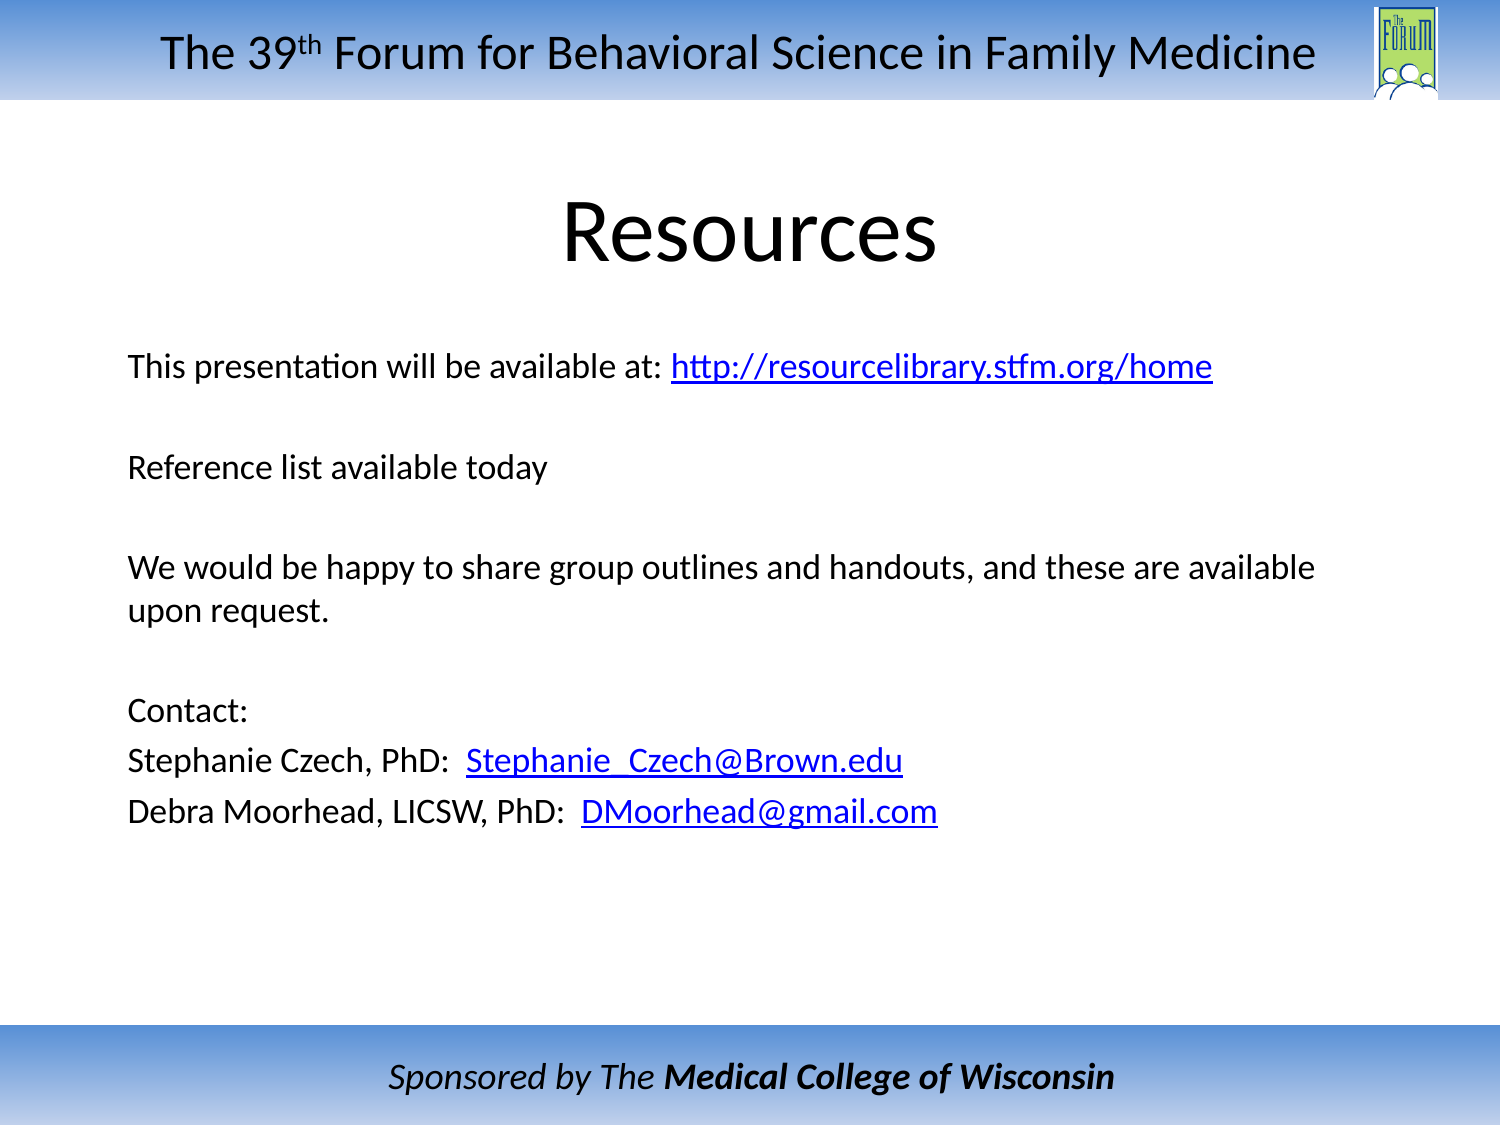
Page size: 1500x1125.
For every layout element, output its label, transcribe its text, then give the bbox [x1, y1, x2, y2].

picture [1374, 7, 1438, 100]
title Resources [112, 137, 1388, 313]
subtitle This presentation will be available at: http://resourcelibrary.stfm.org/home Reference list available today We would be happy to share group outlines and handouts, and these are available upon request. Contact: Stephanie Czech, PhD: Stephanie_Czech@Brown.edu Debra Moorhead, LICSW, PhD: DMoorhead@gmail.com [112, 312, 1338, 975]
